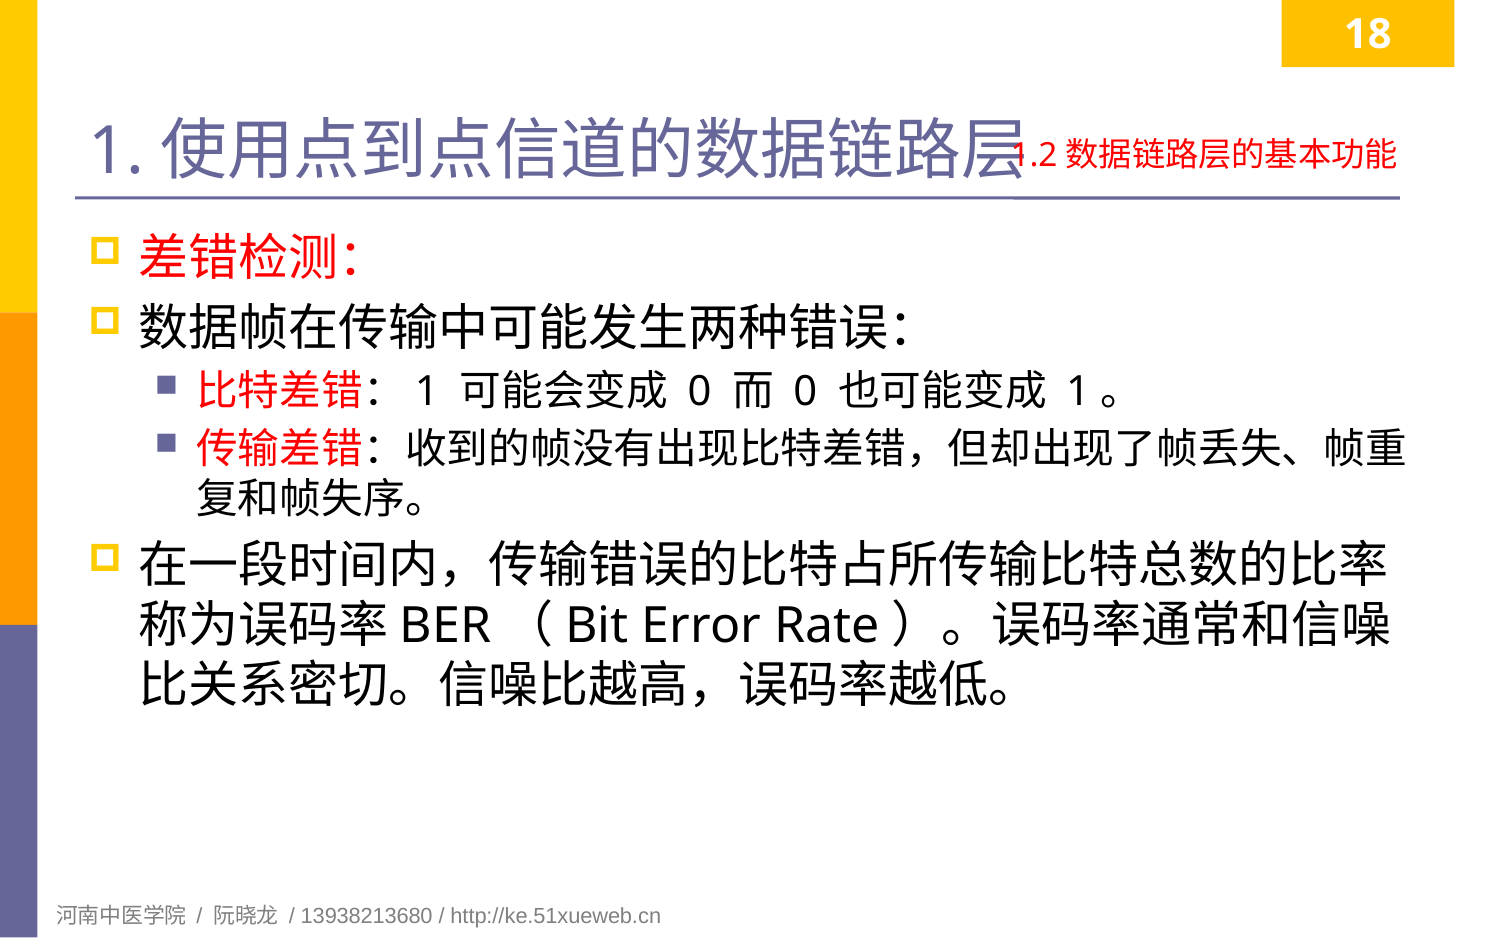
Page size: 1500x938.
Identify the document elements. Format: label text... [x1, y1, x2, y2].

slide_number 18 [1281, 0, 1455, 68]
title 1.使用点到点信道的数据链路层 [75, 37, 1425, 194]
list 1.2数据链路层的基本功能 [939, 126, 1412, 186]
list 差错检测： 数据帧在传输中可能发生两种错误： 比特差错：1 可能会变成 0 而 0 也可能变成 1。 传输差错：收到的帧没有出现比特差错，但却出现了帧丢失、帧重复和帧失序。 在一段时间内，传输错误的比特占所传输比特总数的比率称为误码率BER（Bit Error Rate）。误码率通常和信噪比关系密切。信噪比越高，误码率越低。 [75, 218, 1425, 839]
